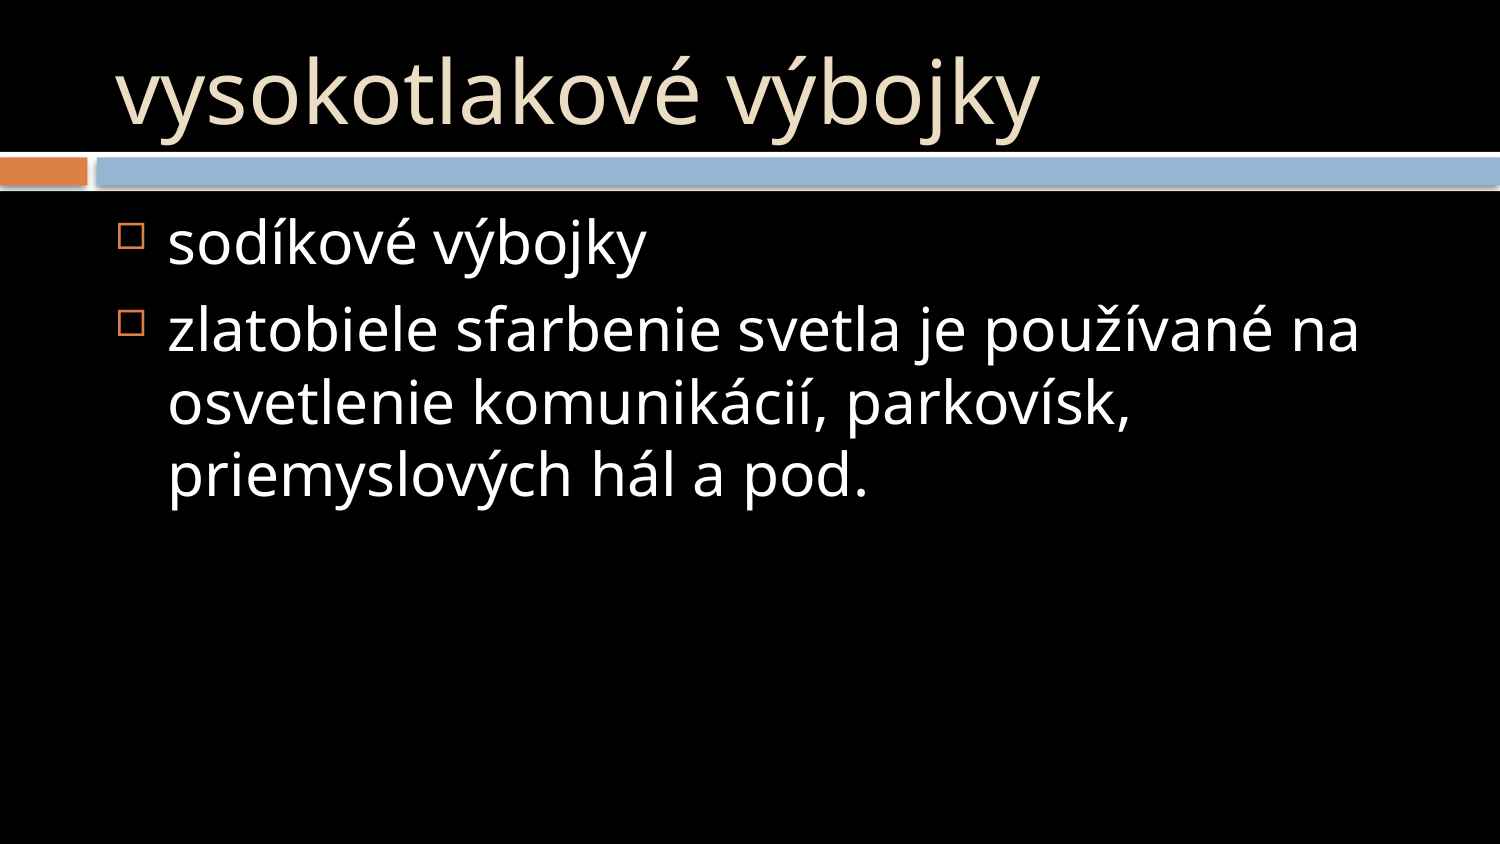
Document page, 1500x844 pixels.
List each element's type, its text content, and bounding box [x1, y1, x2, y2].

title vysokotlakové výbojky [100, 28, 1438, 150]
list sodíkové výbojky zlatobiele sfarbenie svetla je používané na osvetlenie komunikácií, parkovísk, priemyslových hál a pod. [100, 196, 1438, 750]
